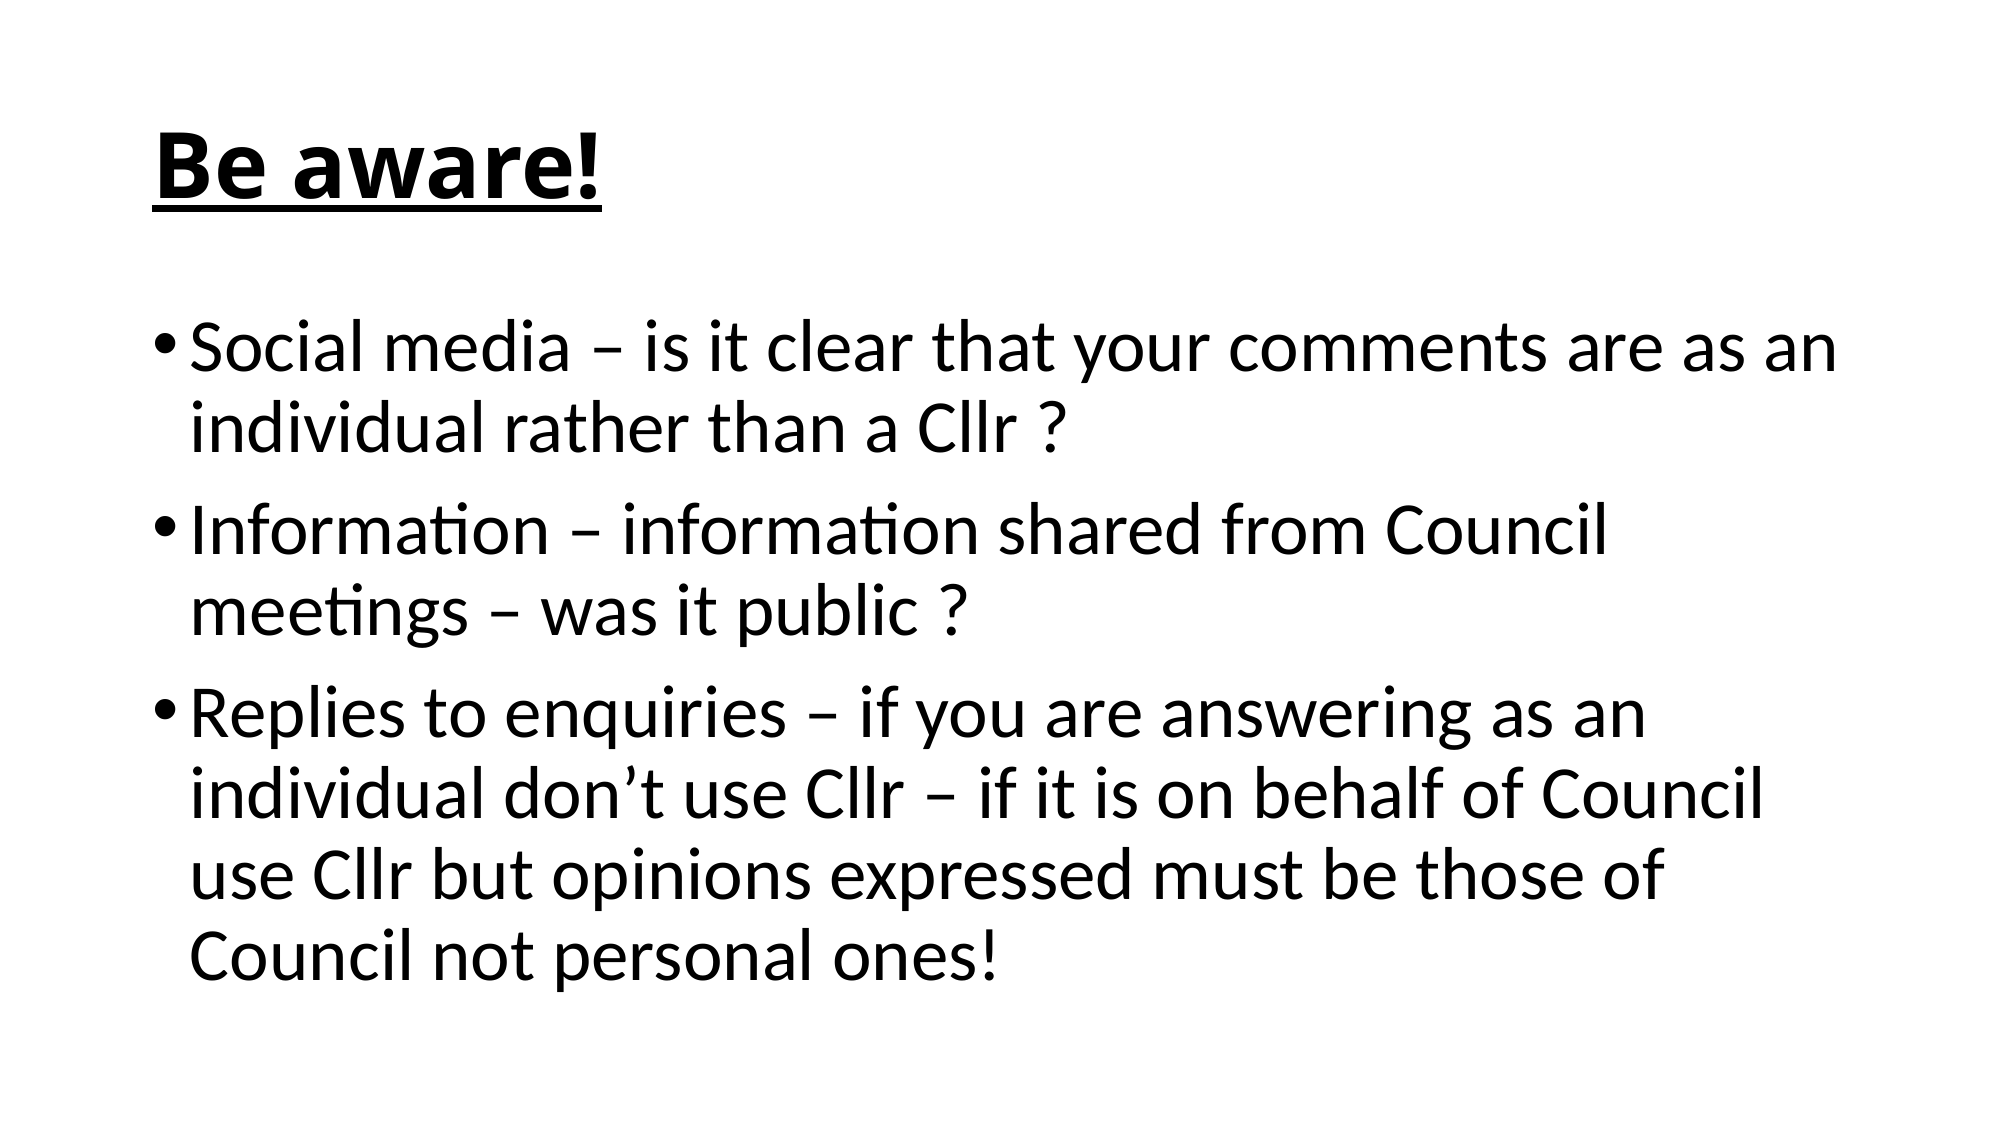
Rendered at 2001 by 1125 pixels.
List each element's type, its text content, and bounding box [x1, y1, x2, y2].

title Be aware! [137, 59, 1863, 278]
list Social media – is it clear that your comments are as an individual rather than a Cllr ? Information – information shared from Council meetings – was it public ? Replies to enquiries – if you are answering as an individual don’t use Cllr – if it is on behalf of Council use Cllr but opinions expressed must be those of Council not personal ones! [137, 299, 1863, 1014]
